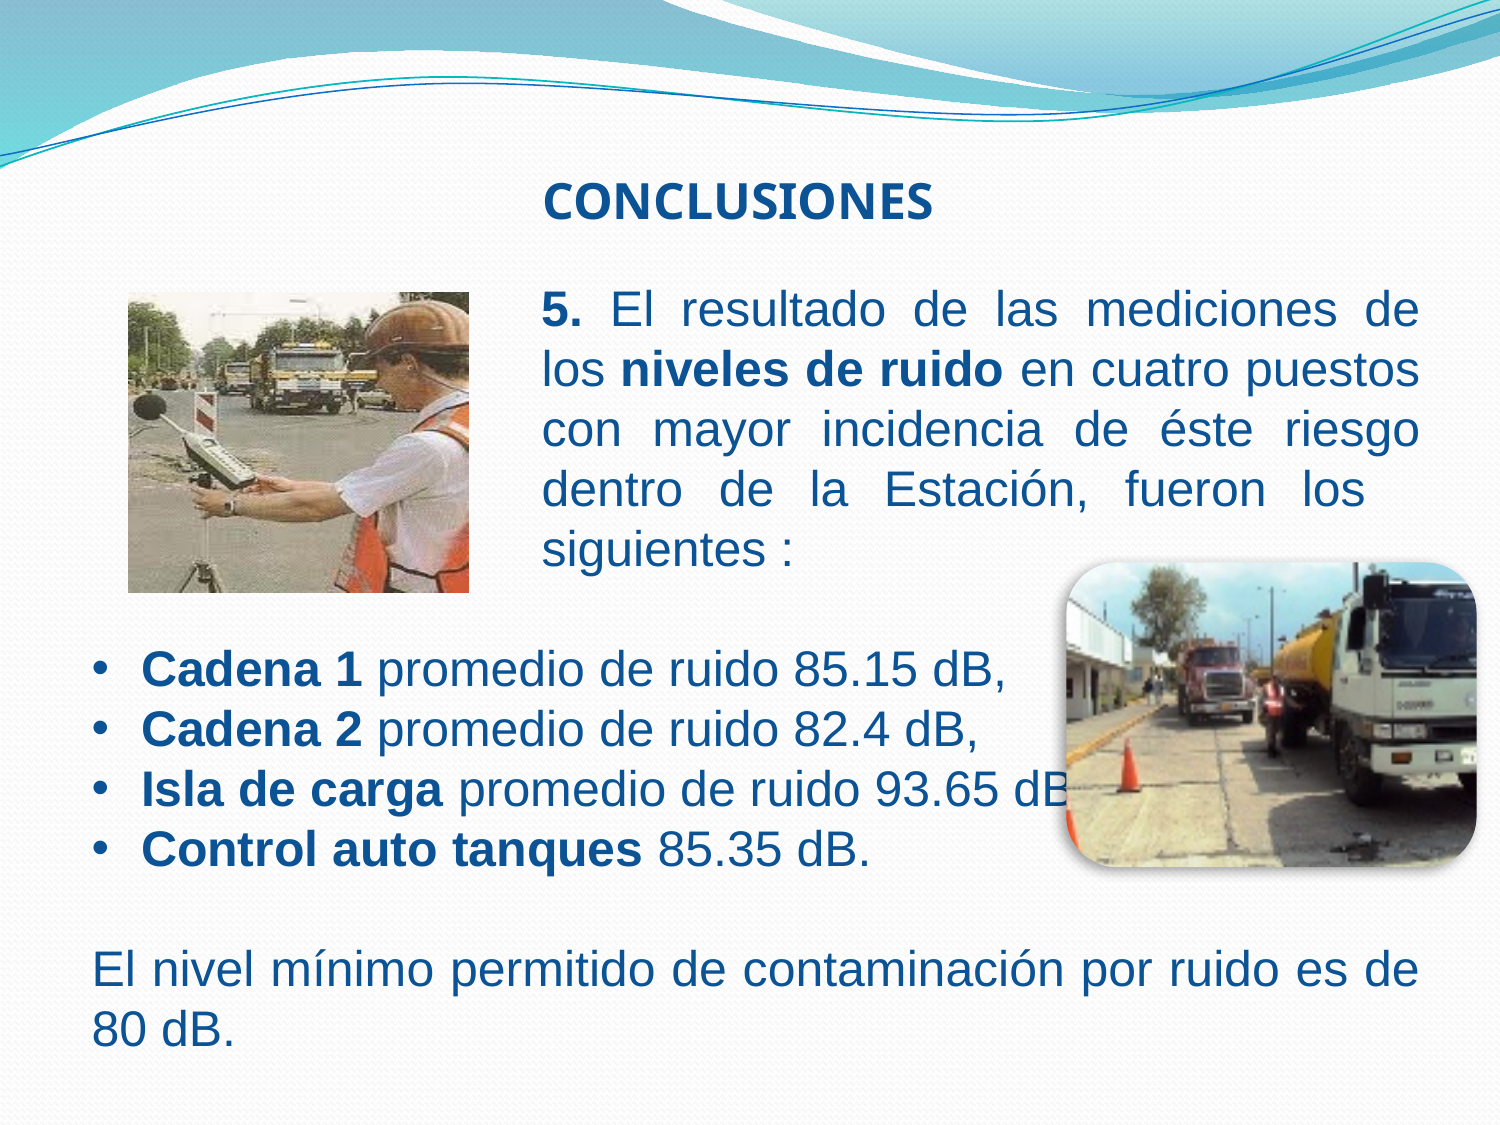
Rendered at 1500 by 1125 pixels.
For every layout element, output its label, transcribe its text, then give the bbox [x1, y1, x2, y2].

picture [1066, 562, 1477, 868]
text_box 5. El resultado de las mediciones de los niveles de ruido en cuatro puestos con mayor incidencia de éste riesgo dentro de la Estación, fueron los siguientes : Cadena 1 promedio de ruido 85.15 dB, Cadena 2 promedio de ruido 82.4 dB, Isla de carga promedio de ruido 93.65 dB, Control auto tanques 85.35 dB. El nivel mínimo permitido de contaminación por ruido es de 80 dB. [76, 269, 1436, 1125]
text_box CONCLUSIONES [478, 172, 999, 230]
picture [128, 292, 469, 594]
